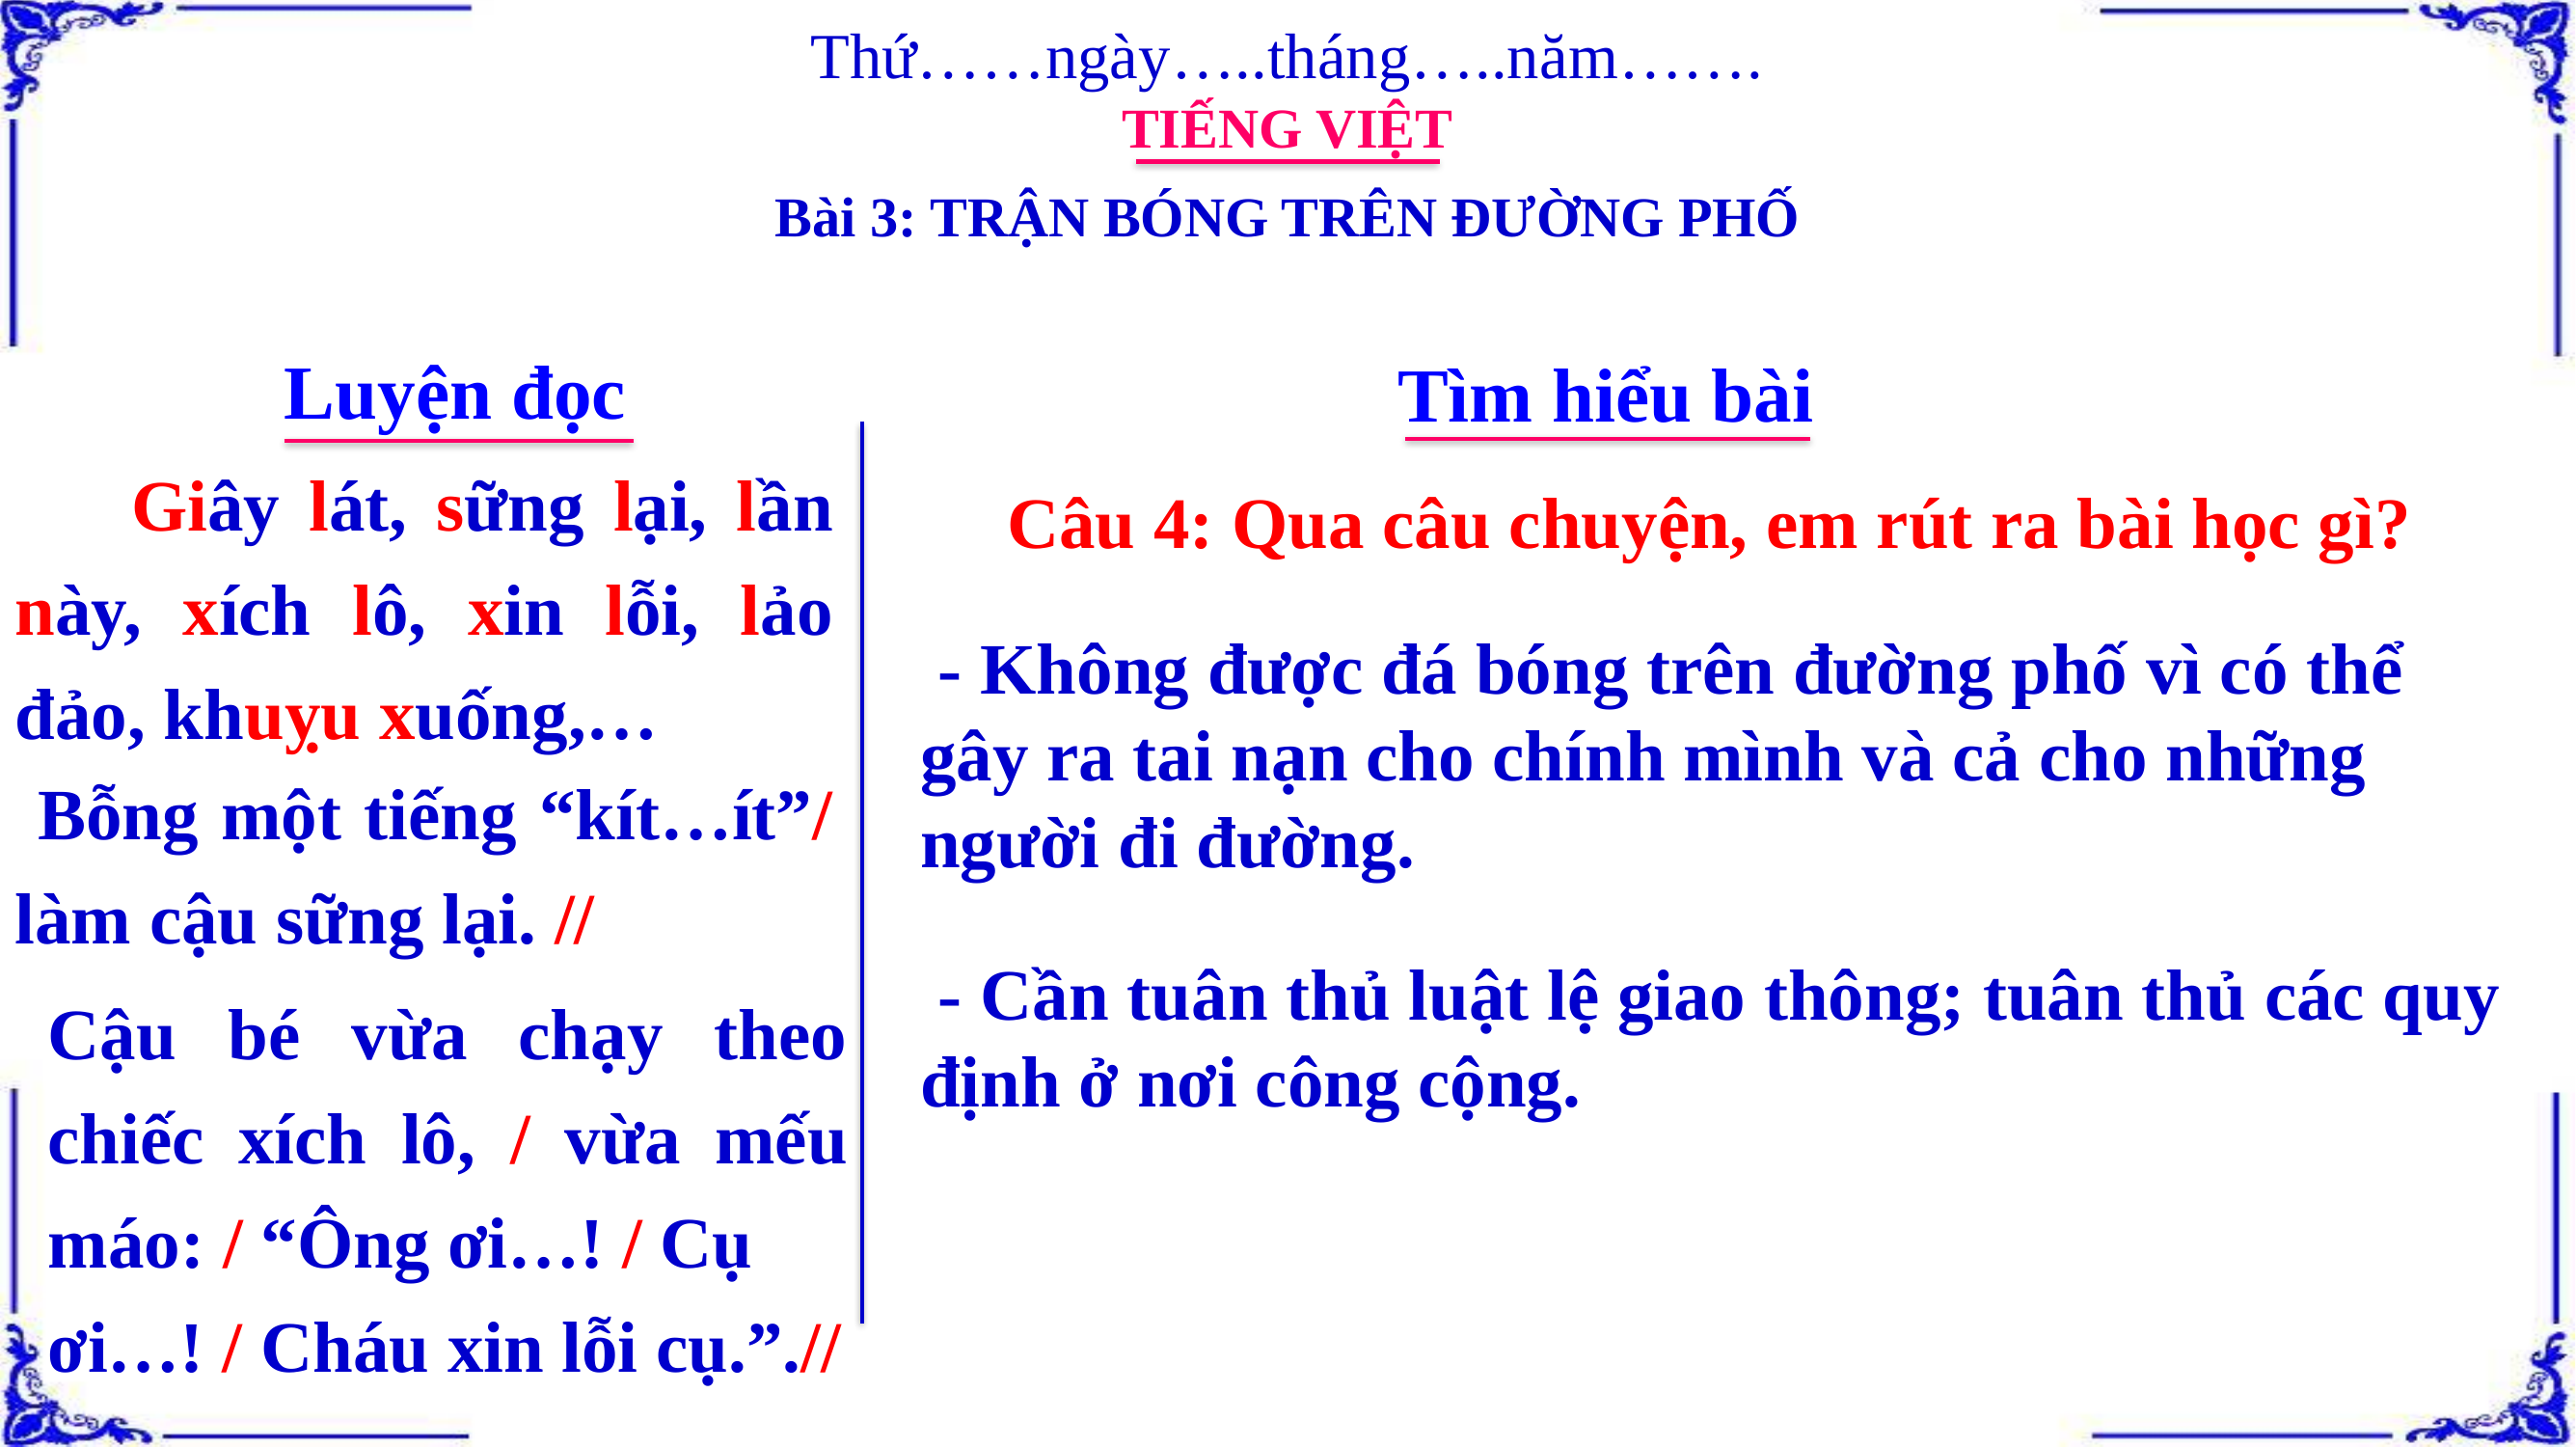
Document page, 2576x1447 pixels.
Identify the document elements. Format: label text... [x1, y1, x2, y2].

text_box Giây lát, sững lại, lần này, xích lô, xin lỗi, lảo đảo, khuỵu xuống,… [0, 433, 848, 761]
text_box Cậu bé vừa chạy theo chiếc xích lô, / vừa mếu máo: / “Ông ơi…! / Cụ ơi…! / Cháu xin lỗi cụ.”.// [34, 963, 862, 1395]
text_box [271, 337, 639, 442]
text_box Câu 4: Qua câu chuyện, em rút ra bài học gì? [902, 469, 2522, 570]
picture [0, 0, 2576, 1447]
text_box - Không được đá bóng trên đường phố vì có thể gây ra tai nạn cho chính mình và cả cho những người đi đường. [906, 614, 2522, 890]
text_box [1384, 340, 1827, 445]
text_box - Cần tuân thủ luật lệ giao thông; tuân thủ các quy định ở nơi công cộng. [906, 940, 2522, 1129]
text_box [745, 6, 1830, 260]
text_box Bỗng một tiếng “kít…ít”/ làm cậu sững lại. // [0, 761, 848, 966]
